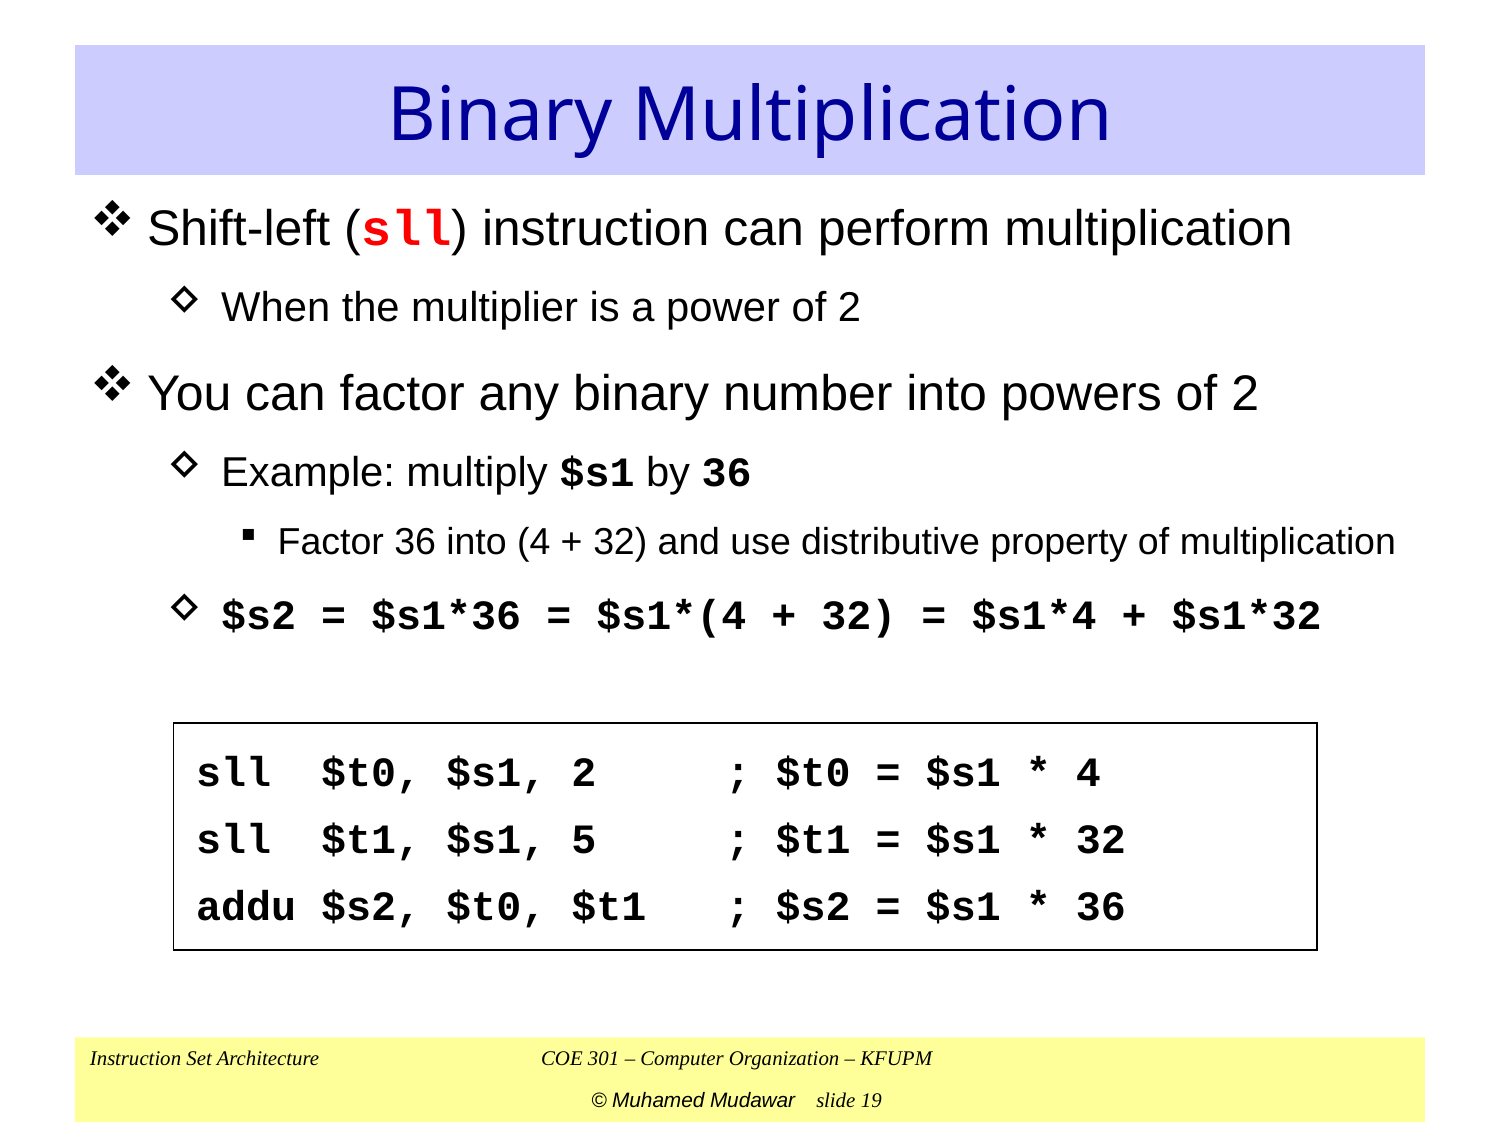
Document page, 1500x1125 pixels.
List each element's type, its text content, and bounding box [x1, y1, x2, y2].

title Binary Multiplication [75, 45, 1425, 175]
text_box sll $t0, $s1, 2 ; $t0 = $s1 * 4 sll $t1, $s1, 5 ; $t1 = $s1 * 32 addu $s2, $t0, $t1 ; $s2 = $s1 * 36 [173, 723, 1317, 950]
list Shift-left (sll) instruction can perform multiplication When the multiplier is a power of 2 You can factor any binary number into powers of 2 Example: multiply $s1 by 36 Factor 36 into (4 + 32) and use distributive property of multiplication $s2 = $s1*36 = $s1*(4 + 32) = $s1*4 + $s1*32 [75, 187, 1425, 705]
